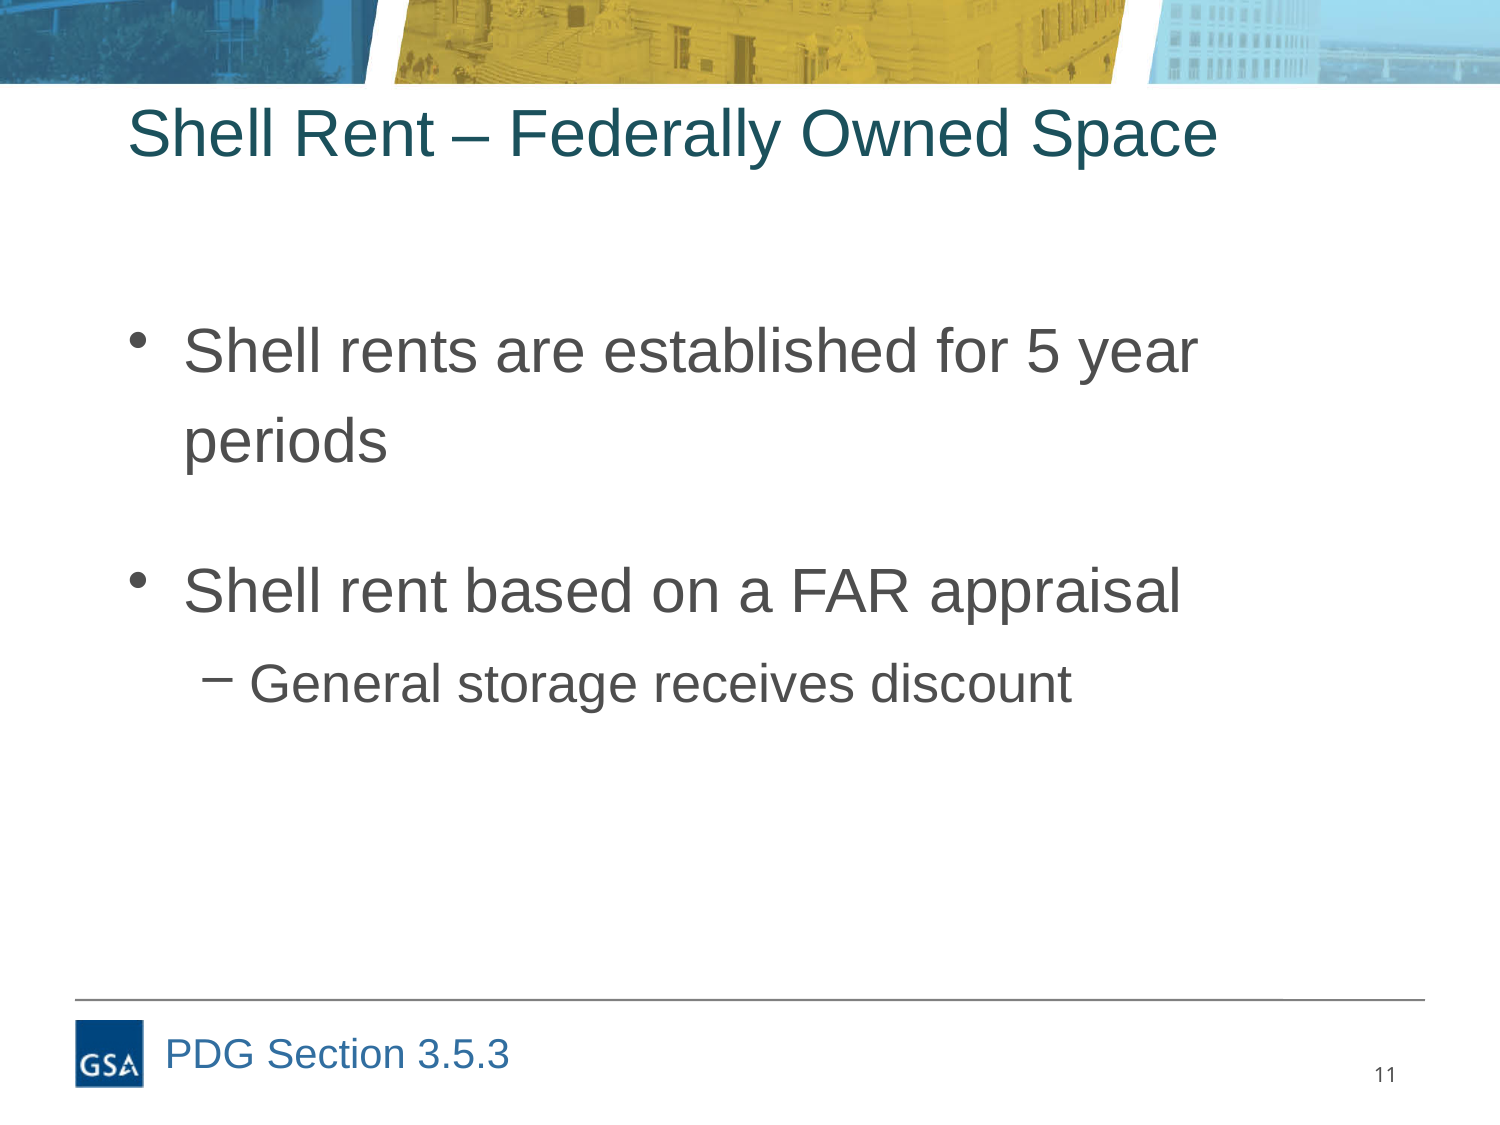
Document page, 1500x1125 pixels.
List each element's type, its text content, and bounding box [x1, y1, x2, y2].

slide_number 11 [1299, 1053, 1413, 1125]
picture [0, 0, 1500, 1125]
list Shell rents are established for 5 year periods Shell rent based on a FAR appraisal General storage receives discount [112, 287, 1388, 926]
title Shell Rent – Federally Owned Space [112, 37, 1388, 238]
text_box PDG Section 3.5.3 [149, 1019, 525, 1085]
